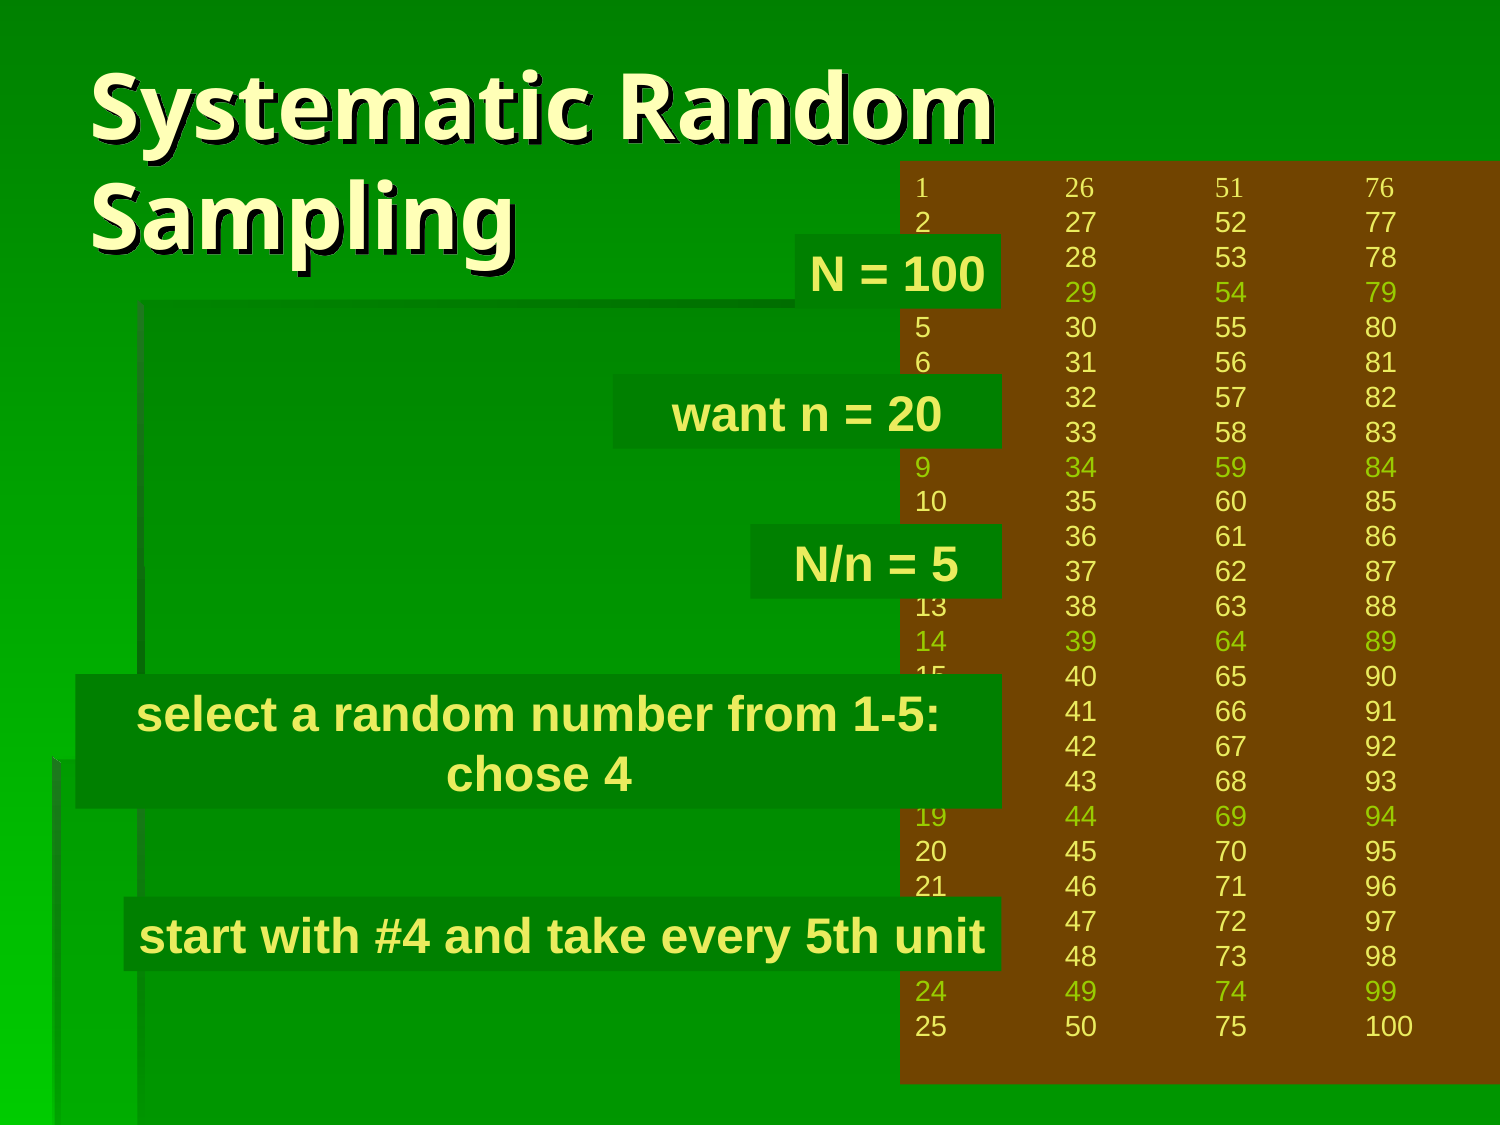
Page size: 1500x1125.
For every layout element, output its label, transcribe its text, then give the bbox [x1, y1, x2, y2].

title Systematic Random Sampling [74, 39, 1451, 276]
text_box N/n = 5 [750, 524, 1002, 599]
text_box N = 100 [794, 234, 1001, 309]
text_box want n = 20 [612, 374, 1002, 449]
text_box select a random number from 1-5: chose 4 [75, 674, 1002, 809]
text_box start with #4 and take every 5th unit [123, 896, 1002, 972]
text_box 1 26 51 76 2 27 52 77 3 28 53 78 4 29 54 79 5 30 55 80 6 31 56 81 7 32 57 82 8 33 58 83 9 34 59 84 10 35 60 85 11 36 61 86 12 37 62 87 13 38 63 88 14 39 64 89 15 40 65 90 16 41 66 91 17 42 67 92 18 43 68 93 19 44 69 94 20 45 70 95 21 46 71 96 22 47 72 97 23 48 73 98 24 49 74 99 25 50 75 100 [900, 160, 1500, 1085]
